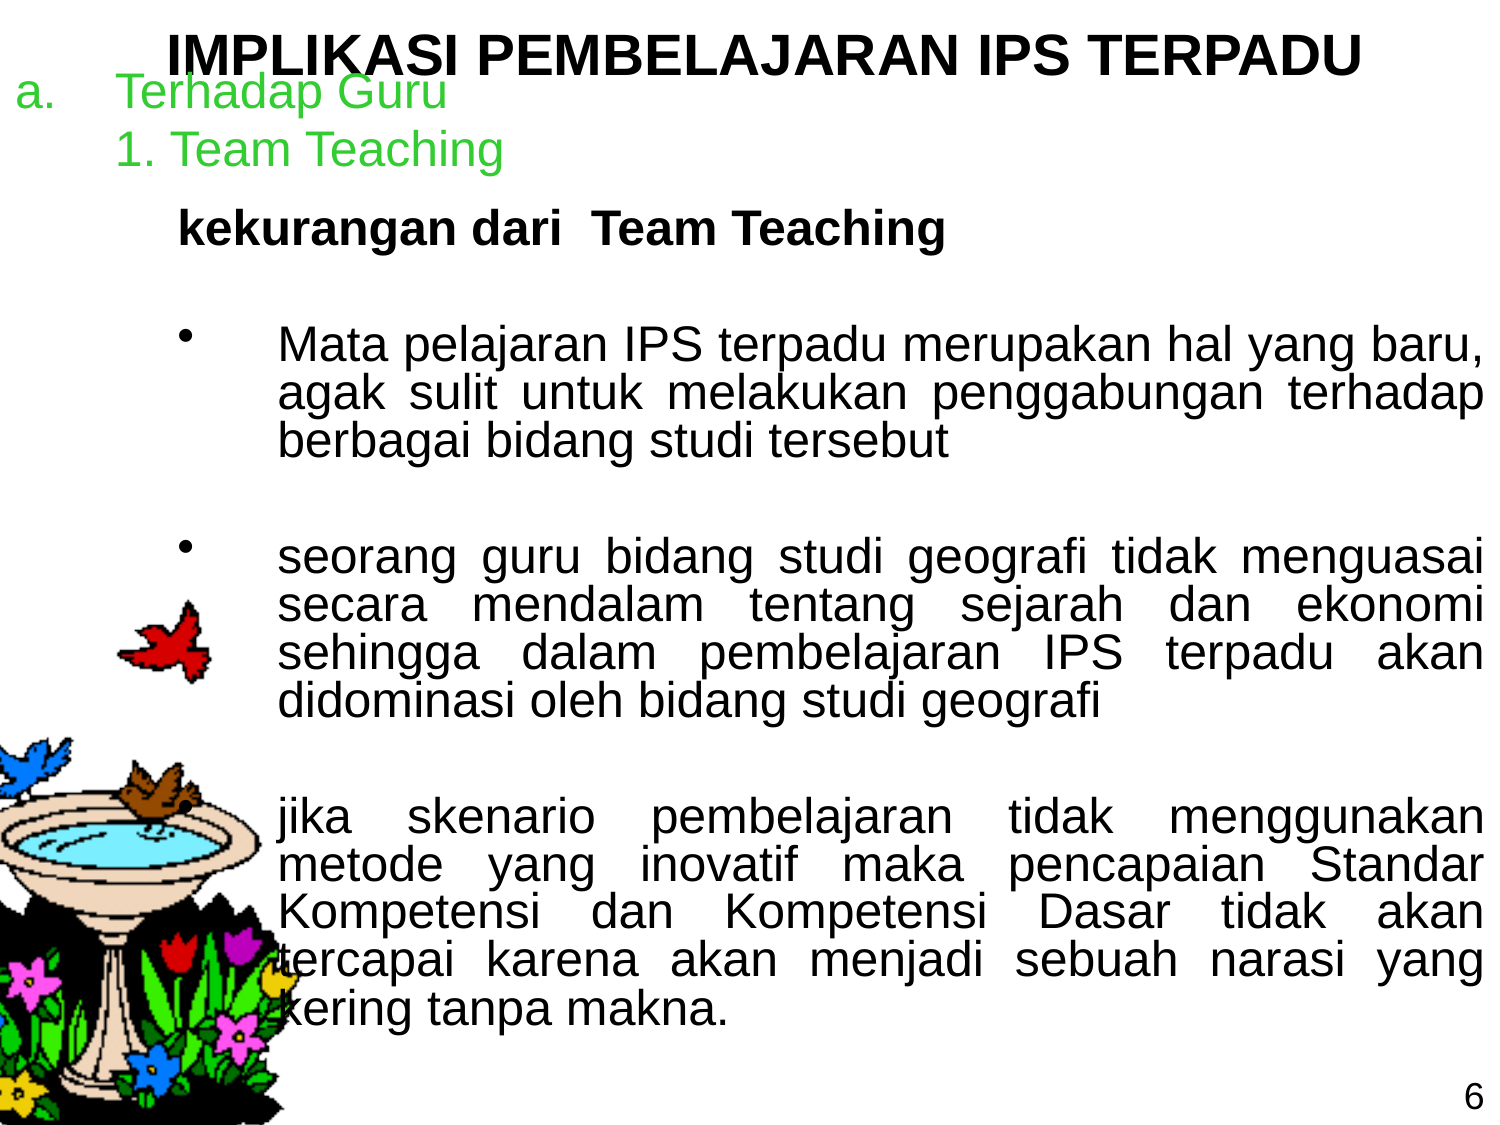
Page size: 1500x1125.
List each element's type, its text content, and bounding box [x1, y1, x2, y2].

text_box kekurangan dari Team Teaching Mata pelajaran IPS terpadu merupakan hal yang baru, agak sulit untuk melakukan penggabungan terhadap berbagai bidang studi tersebut seorang guru bidang studi geografi tidak menguasai secara mendalam tentang sejarah dan ekonomi sehingga dalam pembelajaran IPS terpadu akan didominasi oleh bidang studi geografi jika skenario pembelajaran tidak menggunakan metode yang inovatif maka pencapaian Standar Kompetensi dan Kompetensi Dasar tidak akan tercapai karena akan menjadi sebuah narasi yang kering tanpa makna. [162, 200, 1500, 617]
subtitle Terhadap Guru 1. Team Teaching [0, 62, 1500, 567]
title IMPLIKASI PEMBELAJARAN IPS TERPADU [150, 0, 1452, 62]
text_box 6 [1449, 1064, 1500, 1125]
picture [0, 595, 313, 1125]
